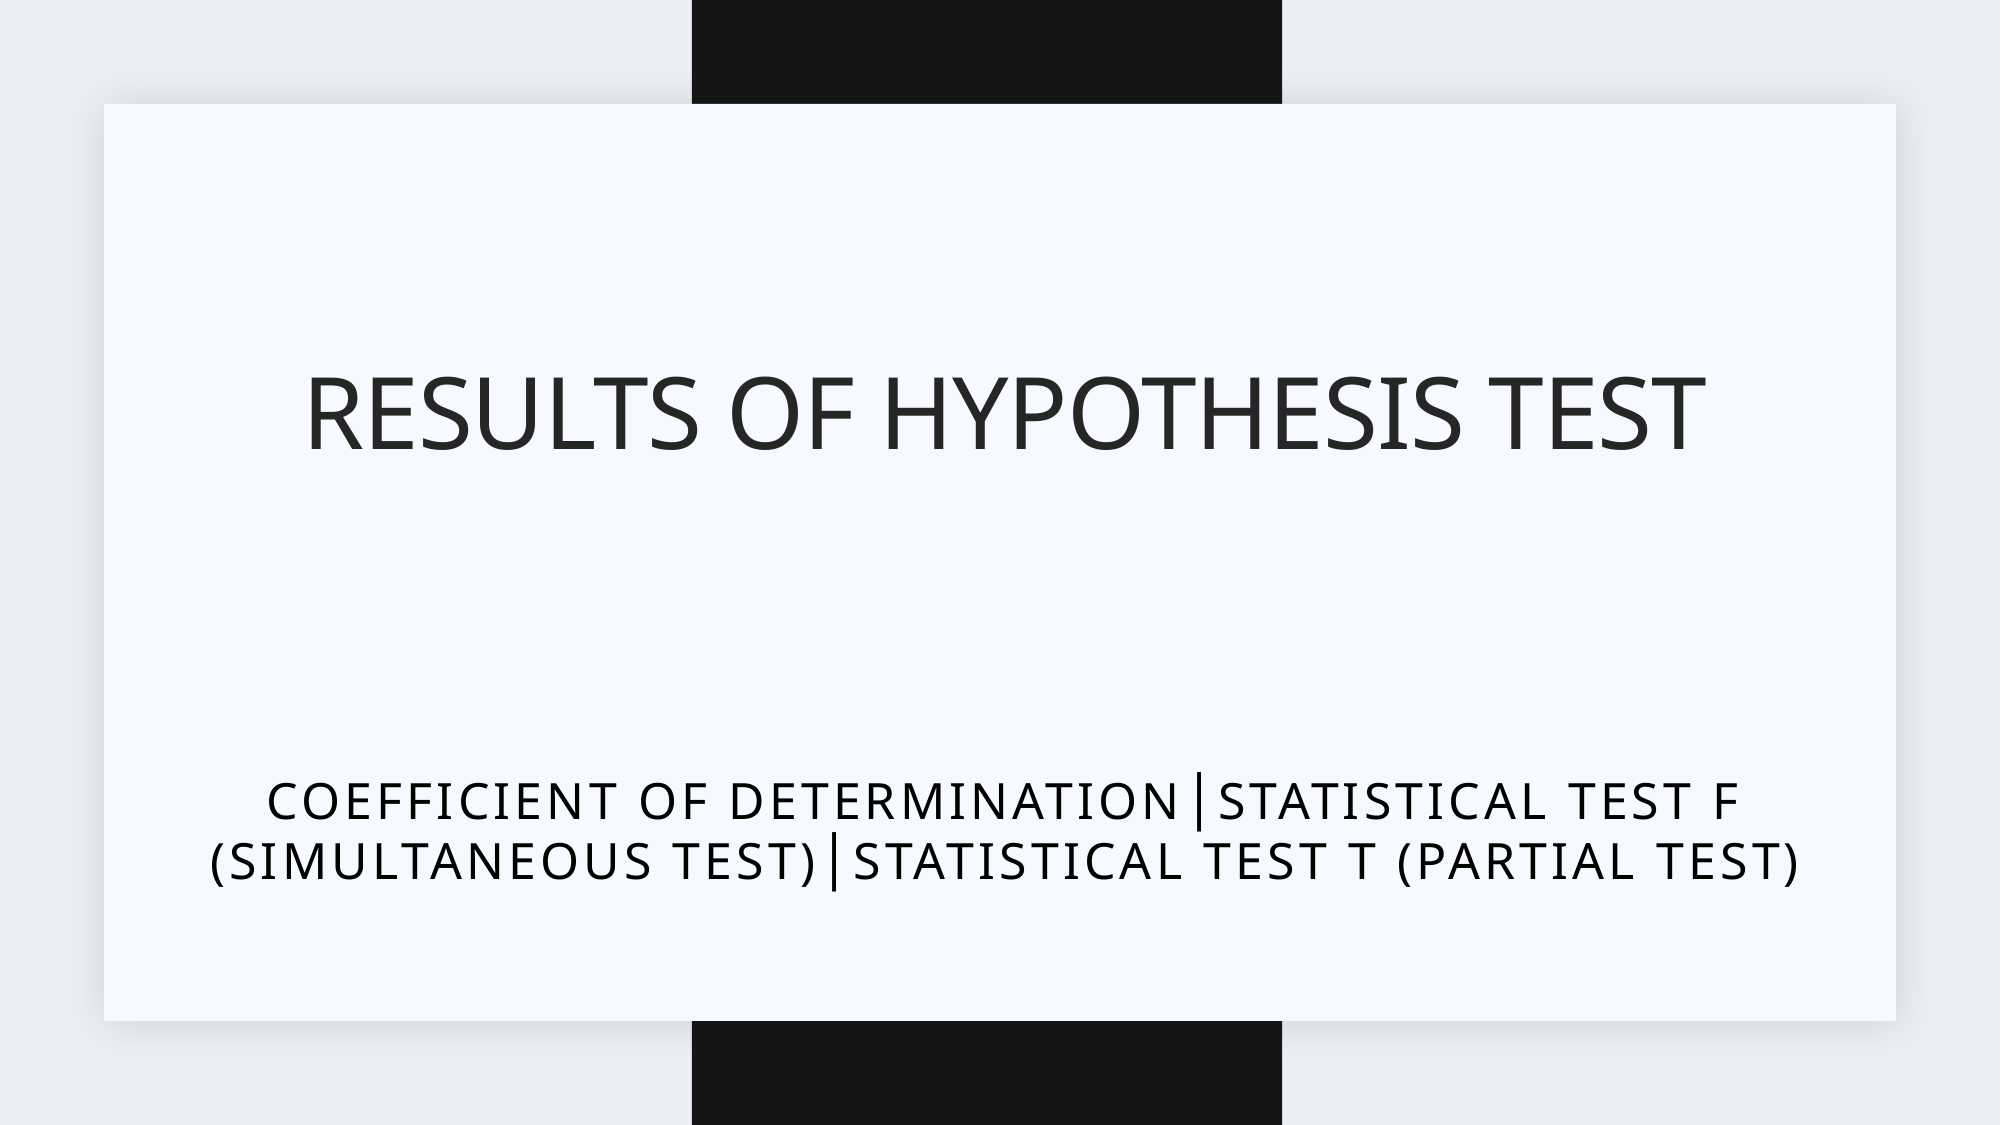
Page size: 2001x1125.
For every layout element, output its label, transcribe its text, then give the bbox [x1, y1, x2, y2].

title Results of Hypothesis Test [180, 124, 1830, 710]
subtitle COEFFICIENT OF DETERMINATION│STATISTICAL TEST F (SIMULTANEOUS TEST)│STATISTICAL TEST T (PARTIAL TEST) [180, 761, 1831, 950]
